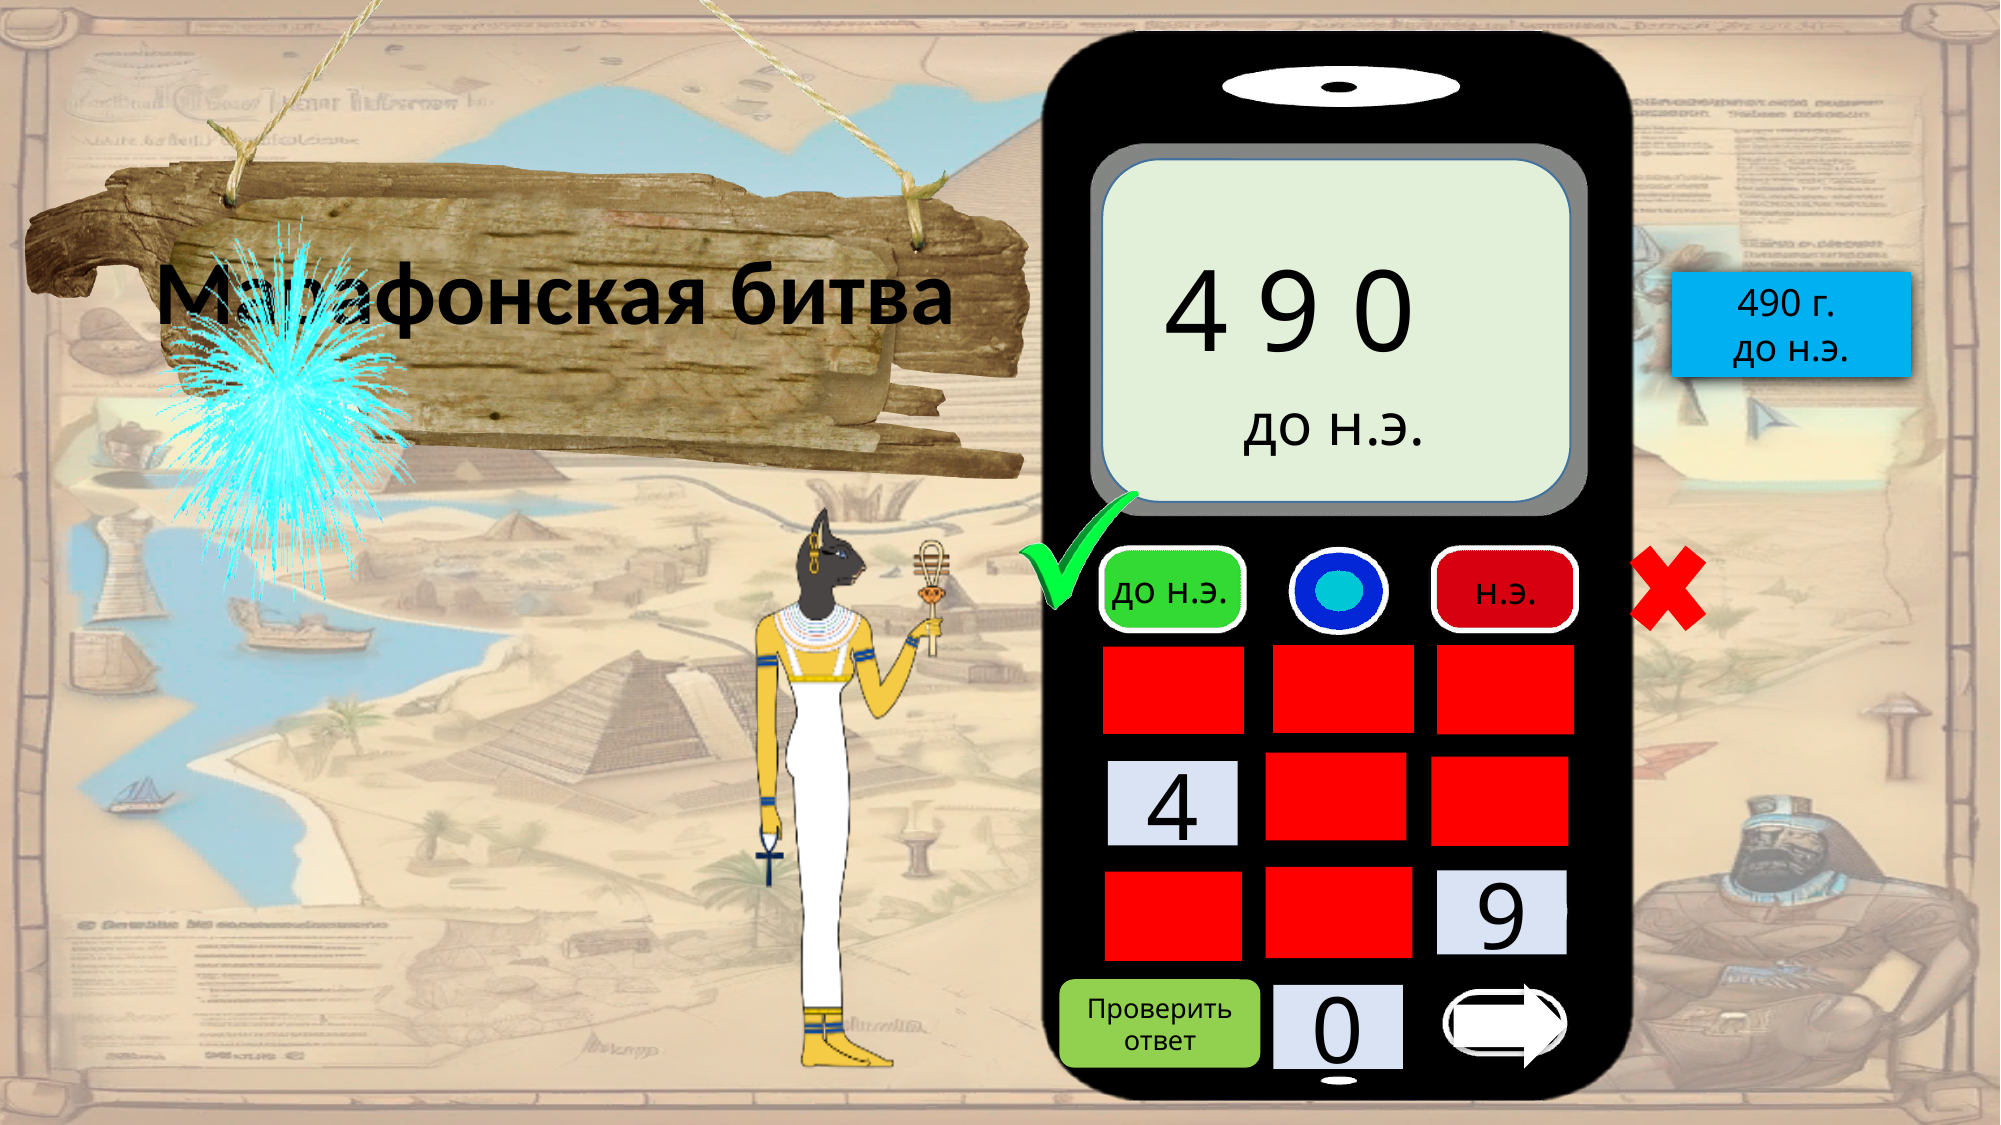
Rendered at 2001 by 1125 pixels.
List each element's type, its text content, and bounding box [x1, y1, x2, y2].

text_box 490 г. до н.э. [1671, 272, 1911, 377]
picture [25, 0, 1644, 1101]
text_box [1644, 545, 1707, 632]
text_box [0, 0, 2000, 1125]
